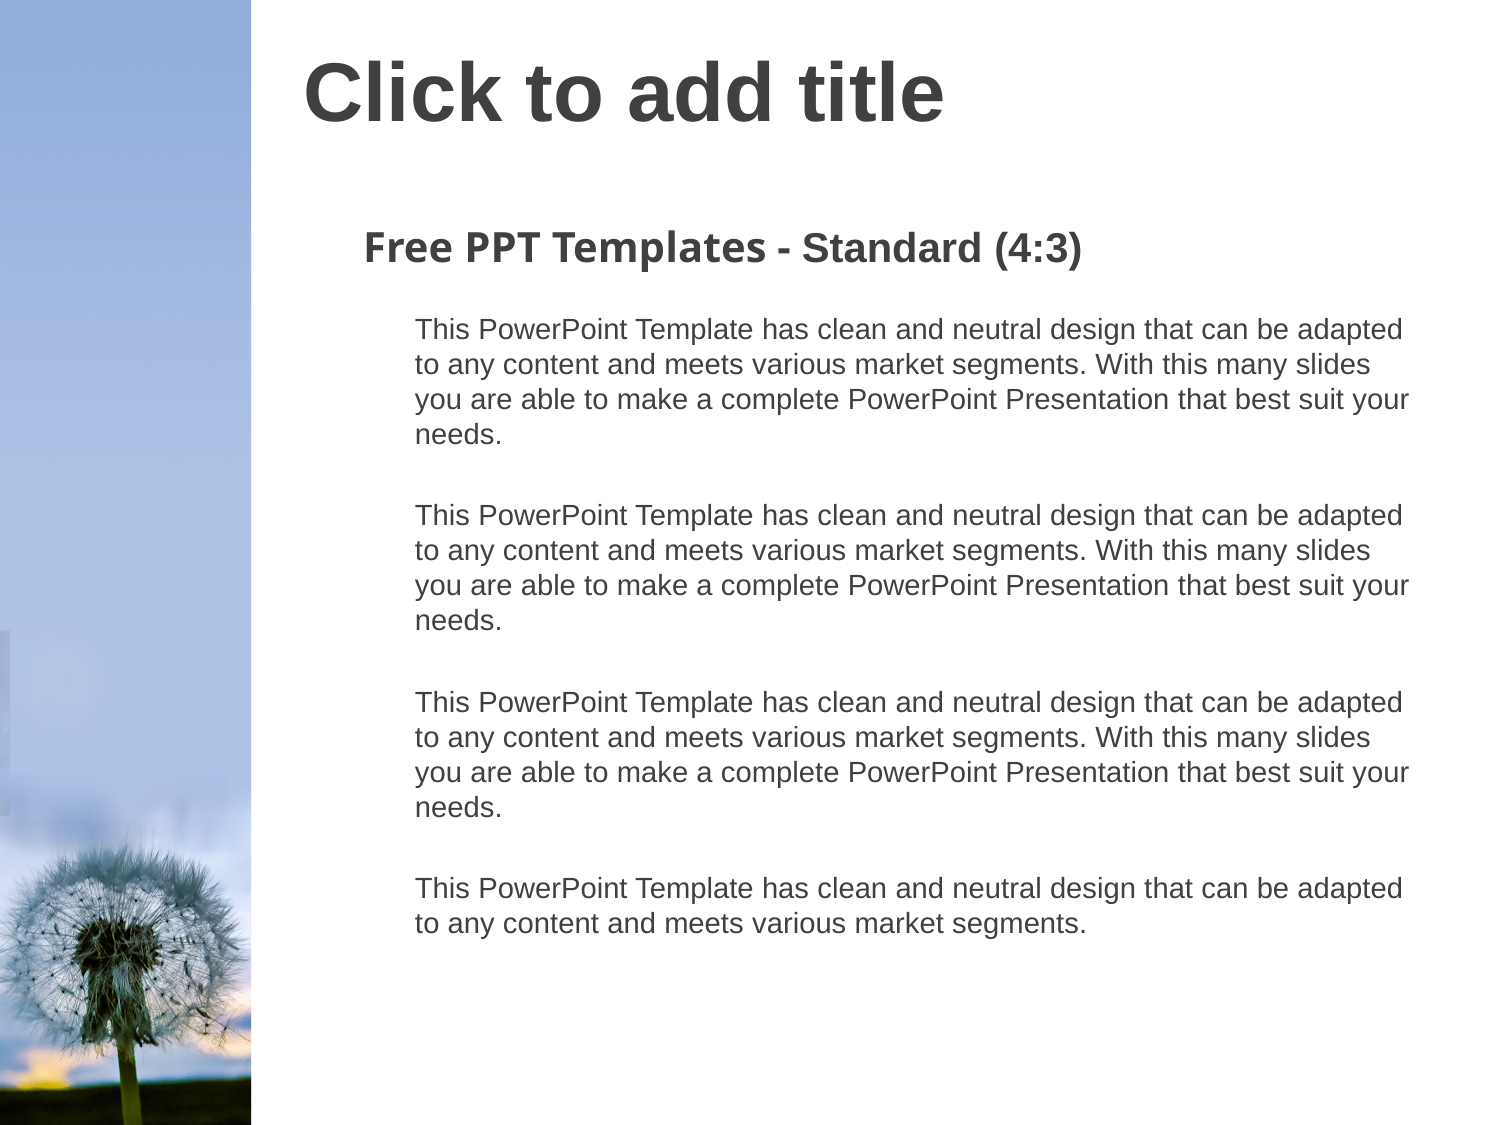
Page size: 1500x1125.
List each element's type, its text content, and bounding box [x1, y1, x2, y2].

list This PowerPoint Template has clean and neutral design that can be adapted to any content and meets various market segments. With this many slides you are able to make a complete PowerPoint Presentation that best suit your needs. This PowerPoint Template has clean and neutral design that can be adapted to any content and meets various market segments. With this many slides you are able to make a complete PowerPoint Presentation that best suit your needs. This PowerPoint Template has clean and neutral design that can be adapted to any content and meets various market segments. With this many slides you are able to make a complete PowerPoint Presentation that best suit your needs. This PowerPoint Template has clean and neutral design that can be adapted to any content and meets various market segments. [350, 302, 1427, 984]
picture [0, 0, 1500, 1125]
list Free PPT Templates - Standard (4:3) [348, 208, 1425, 284]
title Click to add title [265, 0, 1500, 176]
